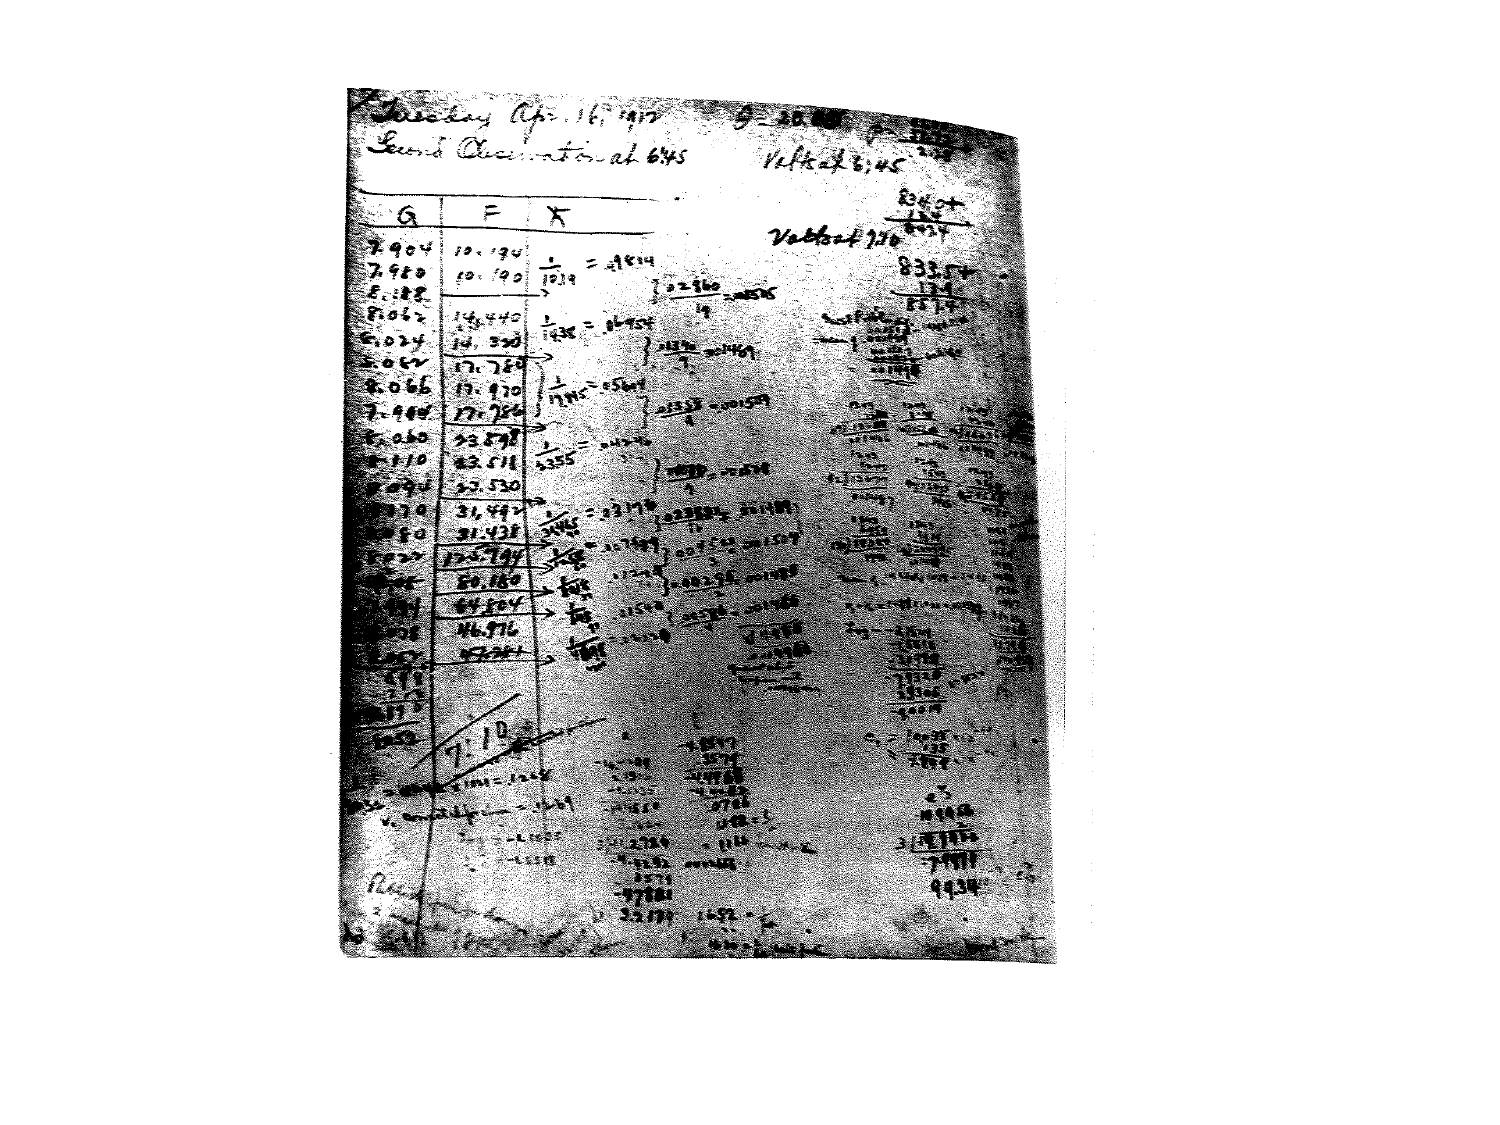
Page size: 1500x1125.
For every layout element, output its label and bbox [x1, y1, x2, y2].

picture [324, 74, 1097, 980]
